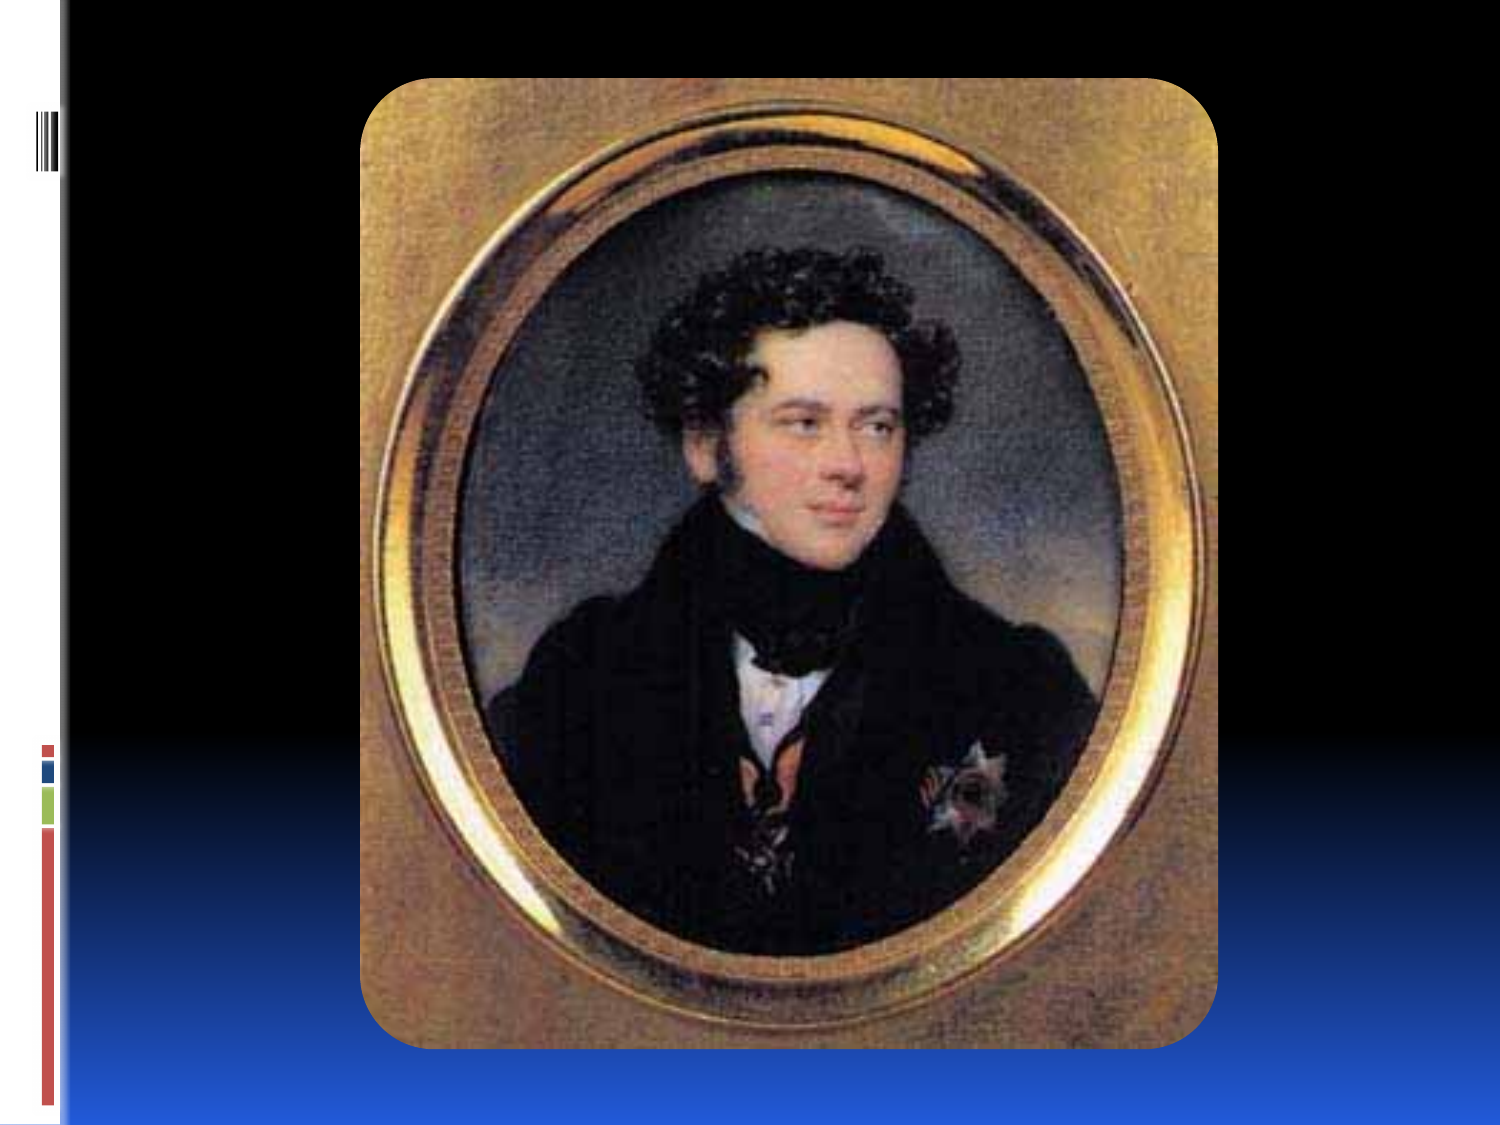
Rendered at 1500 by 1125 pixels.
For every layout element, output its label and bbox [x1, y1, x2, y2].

list [359, 77, 1219, 1050]
